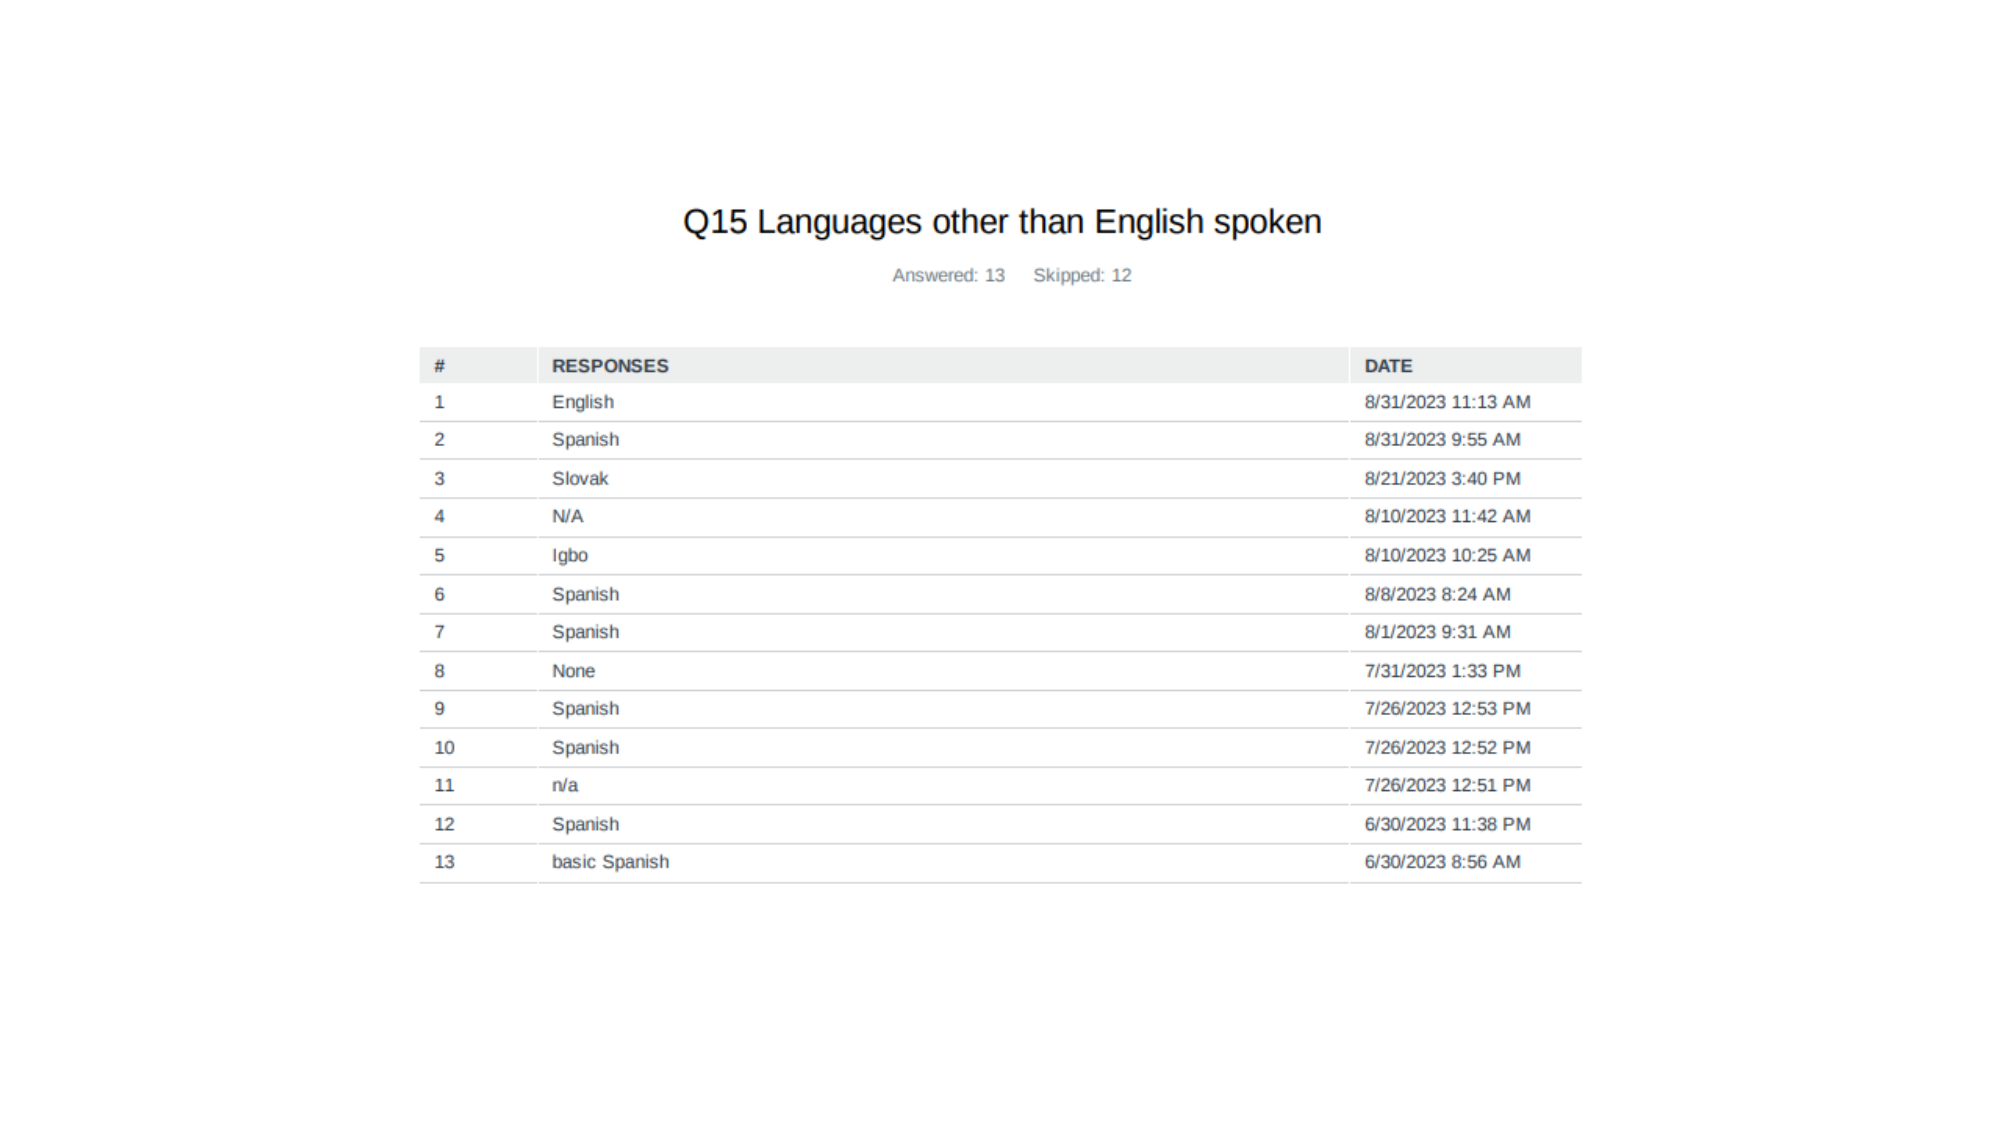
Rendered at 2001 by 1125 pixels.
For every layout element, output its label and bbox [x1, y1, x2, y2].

picture [381, 166, 1619, 959]
